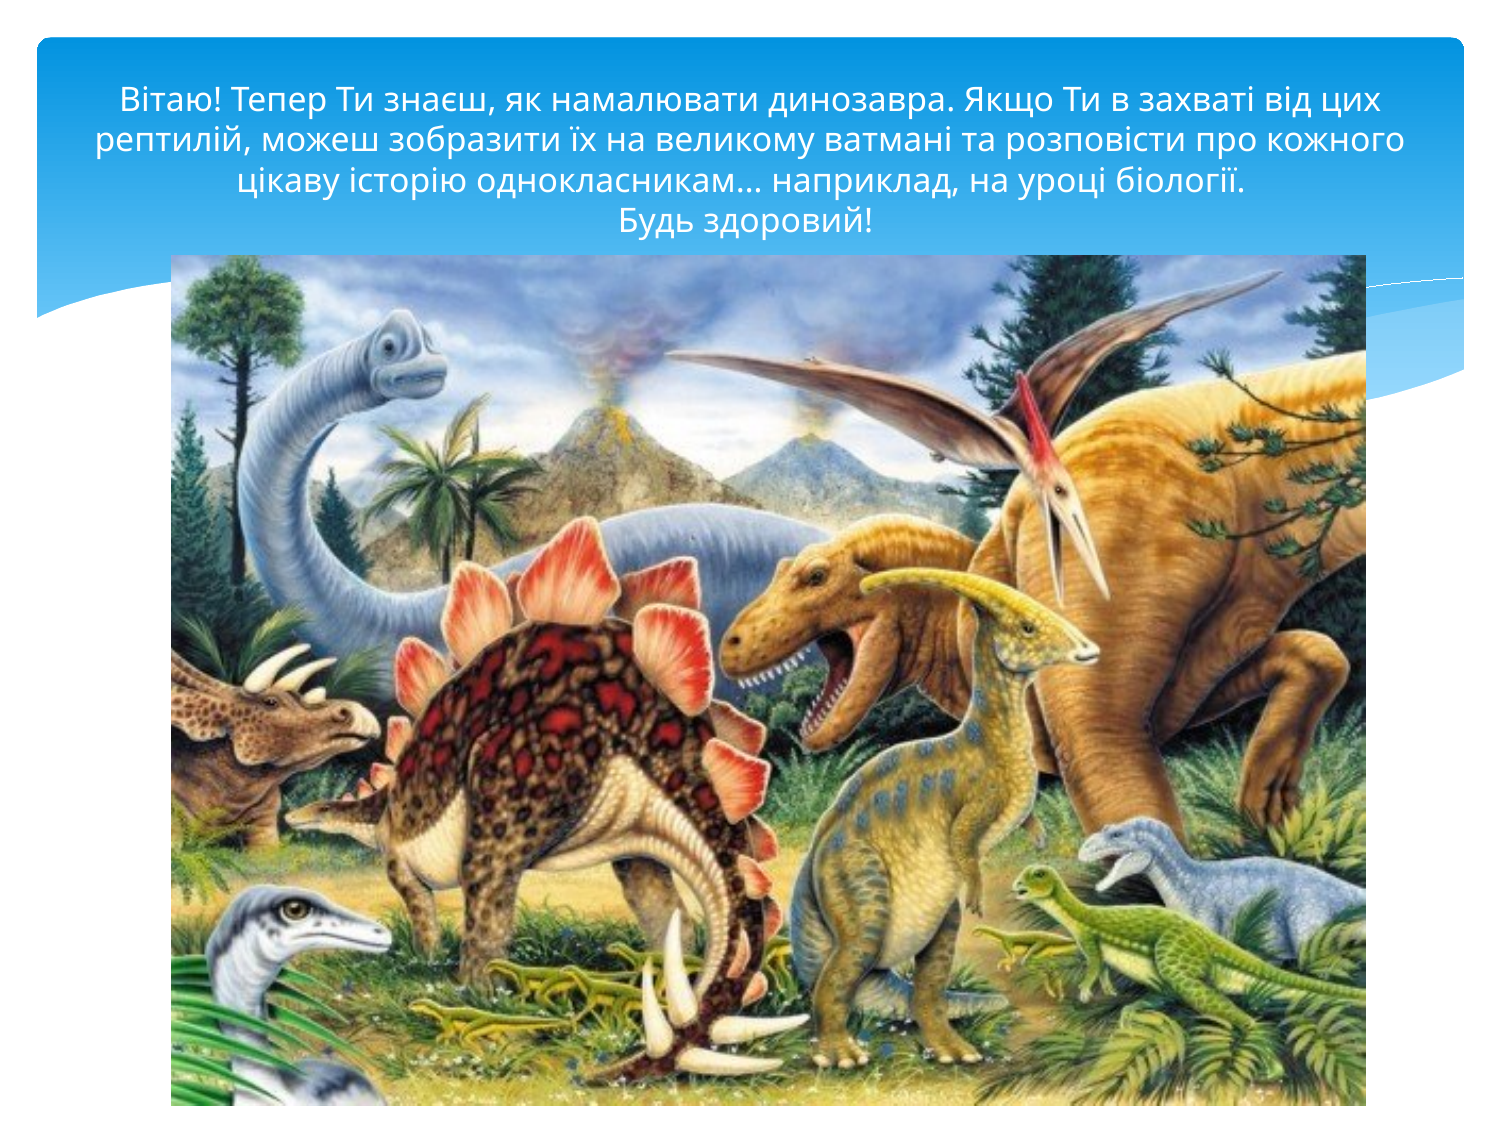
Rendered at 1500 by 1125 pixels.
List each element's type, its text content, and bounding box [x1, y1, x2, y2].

title Вітаю! Тепер Ти знаєш, як намалювати динозавра. Якщо Ти в захваті від цих рептилій, можеш зобразити їх на великому ватмані та розповісти про кожного цікаву історію однокласникам… наприклад, на уроці біології. Будь здоровий! [75, 55, 1425, 261]
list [170, 255, 1367, 1106]
